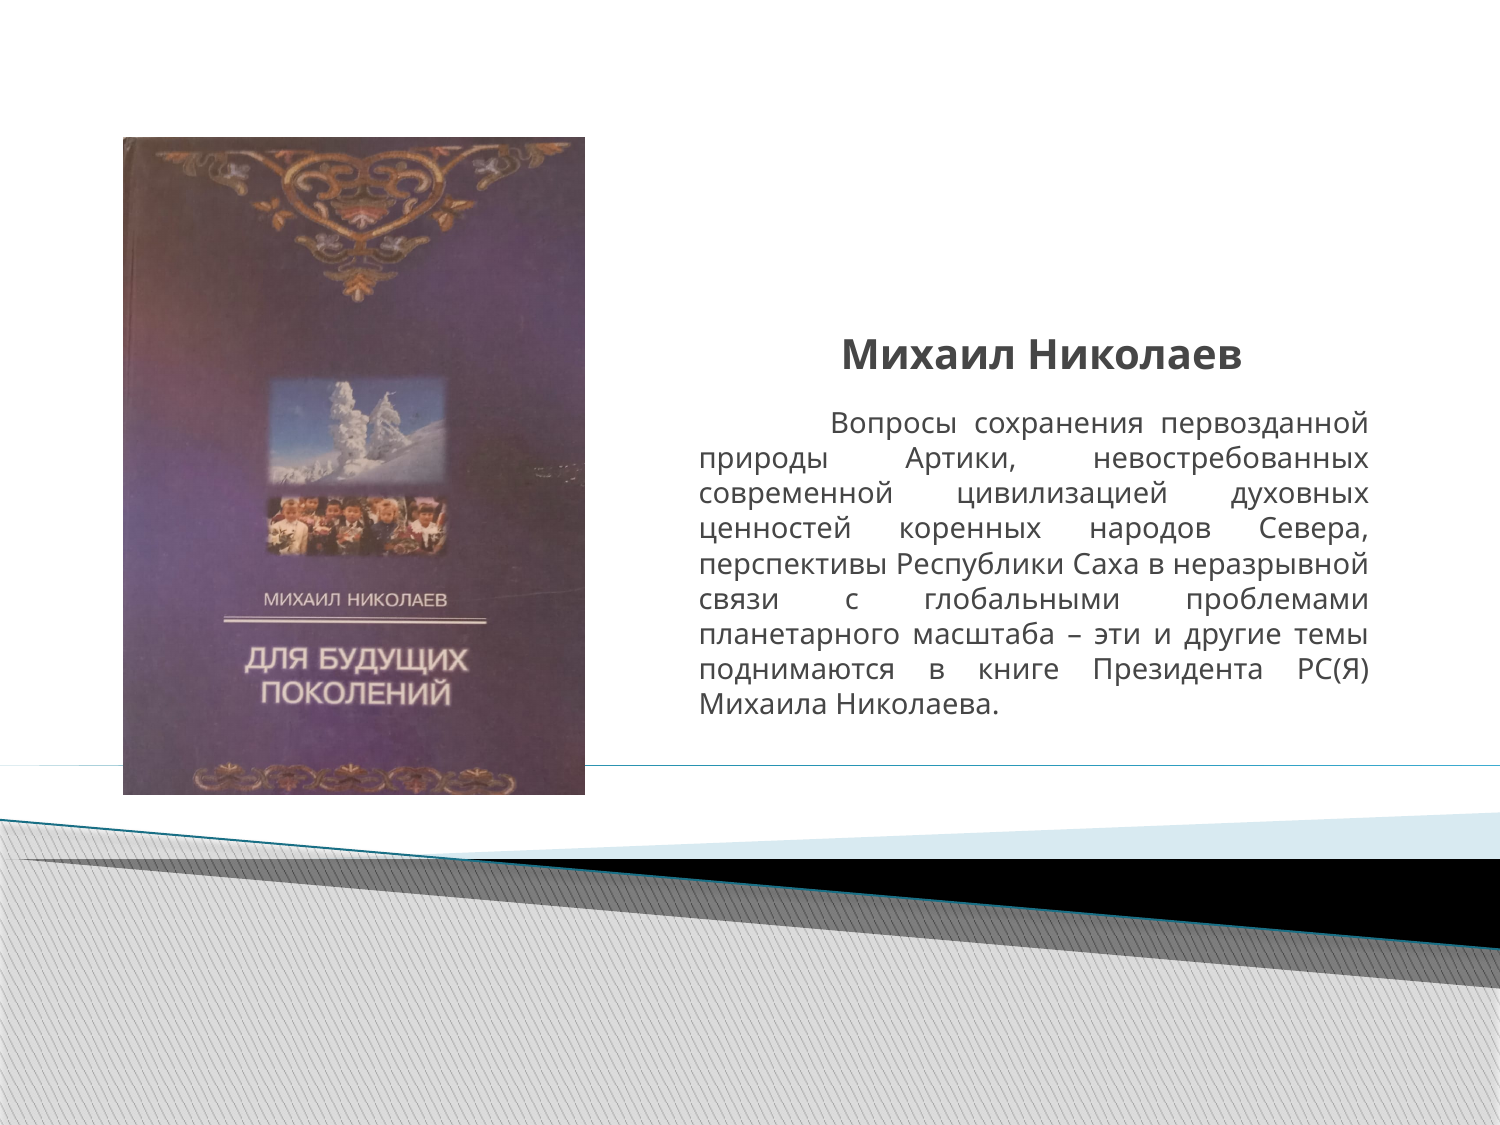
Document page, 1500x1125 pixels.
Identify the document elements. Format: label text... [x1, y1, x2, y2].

picture [5, 859, 1500, 989]
picture [0, 136, 585, 795]
title Михаил Николаев [690, 287, 1258, 386]
subtitle Вопросы сохранения первозданной природы Артики, невостребованных современной цивилизацией духовных ценностей коренных народов Севера, перспективы Республики Саха в неразрывной связи с глобальными проблемами планетарного масштаба – эти и другие темы поднимаются в книге Президента РС(Я) Михаила Николаева. [690, 397, 1388, 790]
